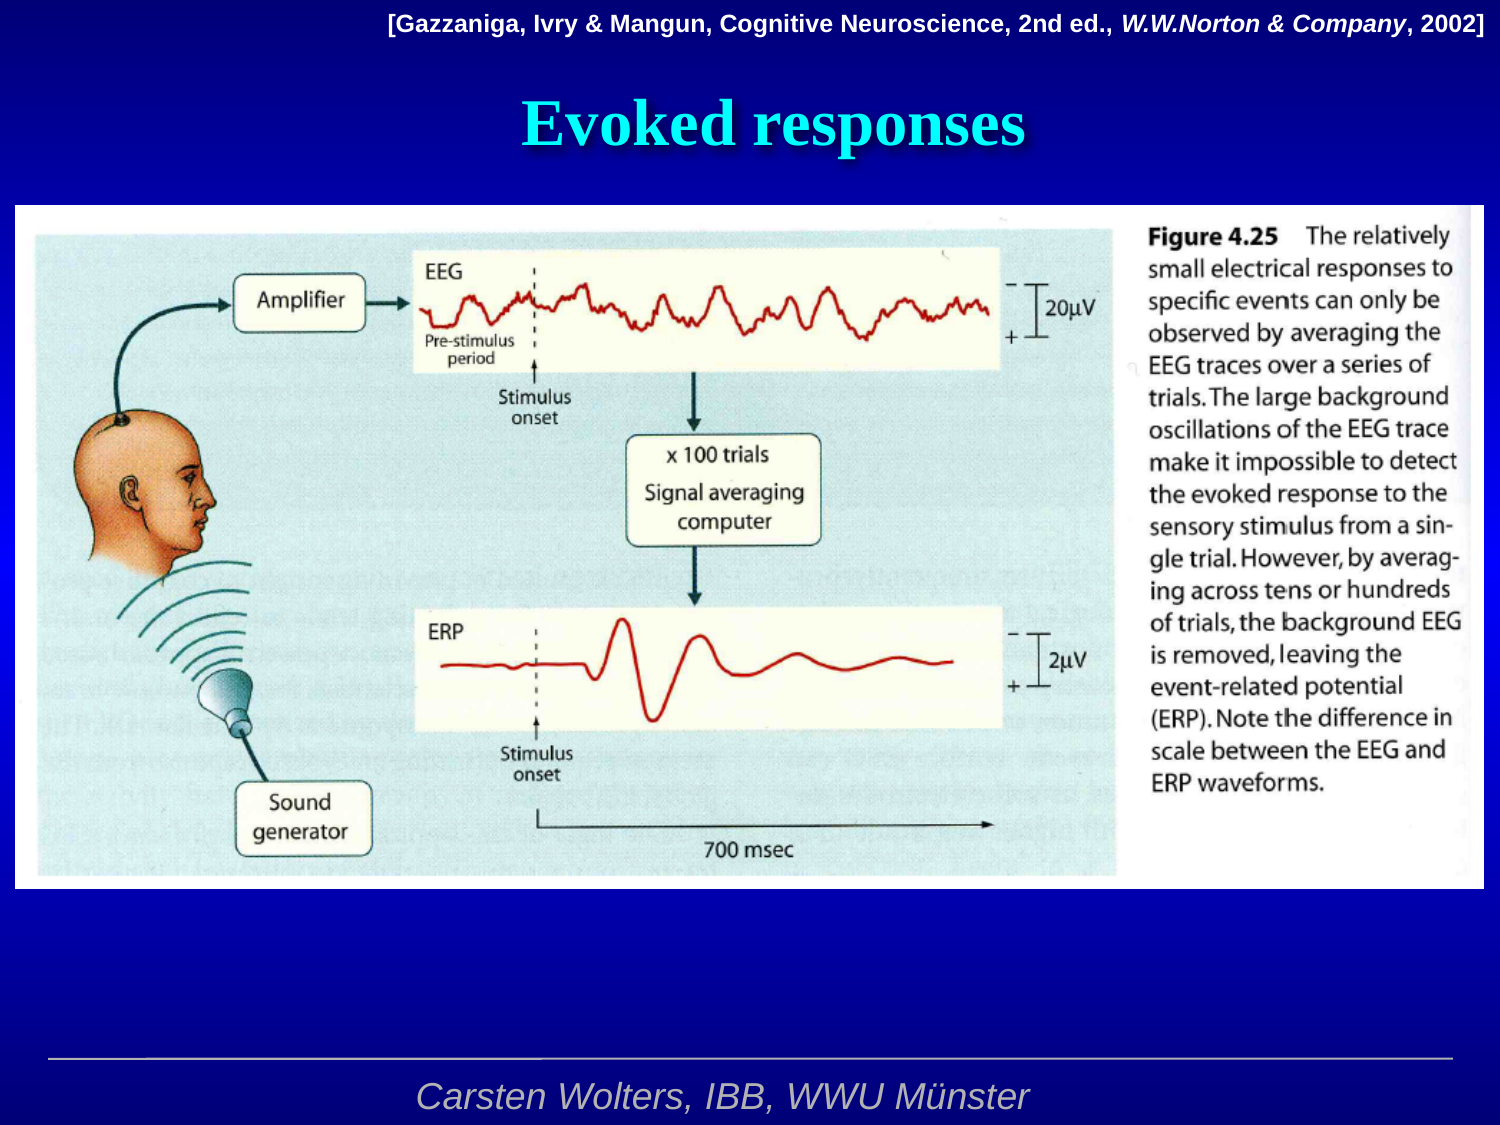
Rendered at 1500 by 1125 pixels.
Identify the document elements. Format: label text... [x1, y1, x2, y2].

picture [15, 204, 1484, 889]
text_box [Gazzaniga, Ivry & Mangun, Cognitive Neuroscience, 2nd ed., W.W.Norton & Company, 2002] [316, 0, 1500, 46]
text_box Evoked responses [0, 60, 1500, 178]
